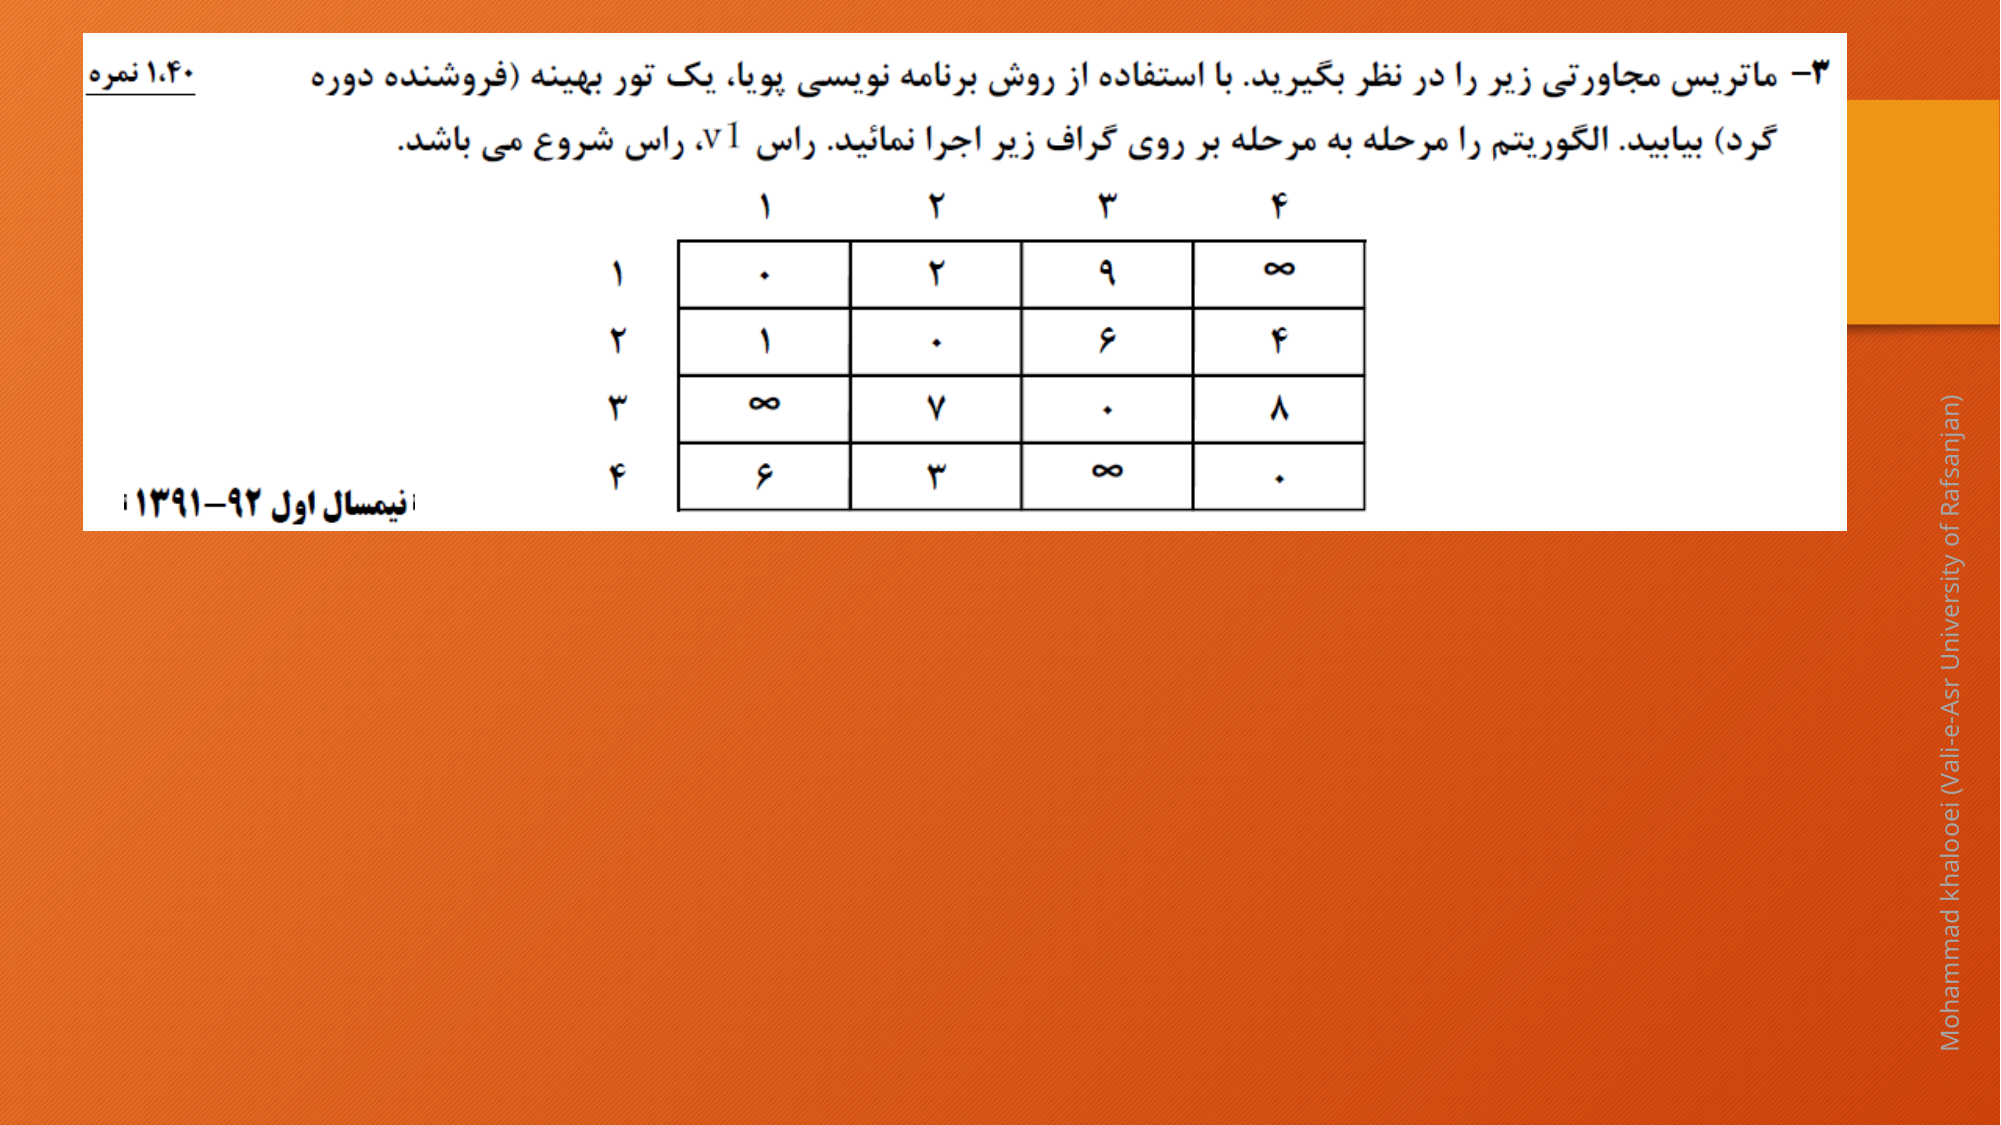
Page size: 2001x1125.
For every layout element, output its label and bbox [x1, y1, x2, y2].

picture [84, 33, 2000, 530]
